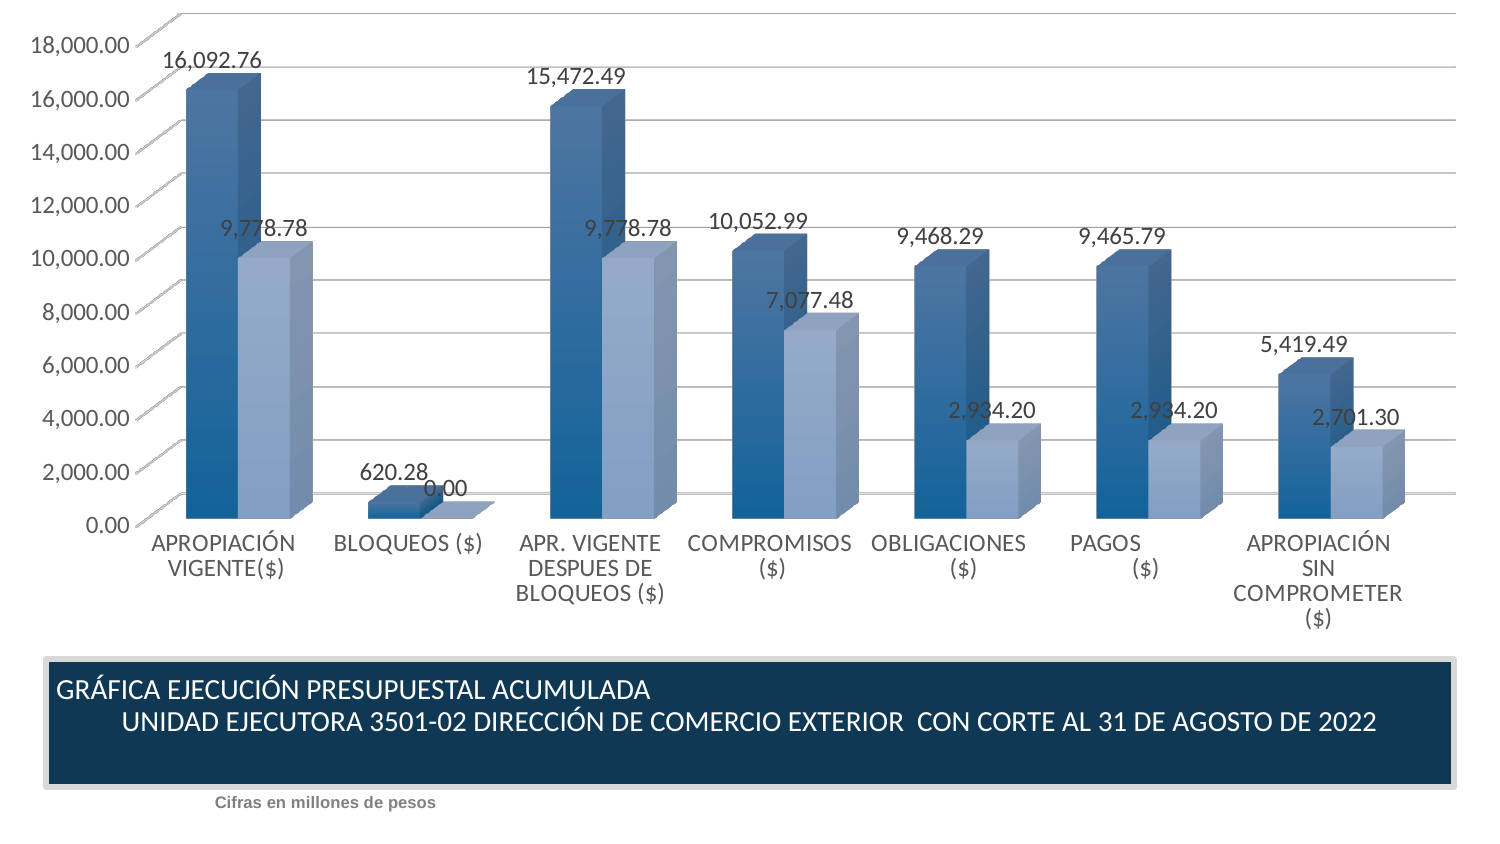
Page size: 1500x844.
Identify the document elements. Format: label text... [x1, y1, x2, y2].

list GRÁFICA EJECUCIÓN PRESUPUESTAL ACUMULADA UNIDAD EJECUTORA 3501-02 DIRECCIÓN DE COMERCIO EXTERIOR CON CORTE AL 31 DE AGOSTO DE 2022 [46, 659, 1454, 787]
text_box Cifras en millones de pesos [199, 787, 500, 820]
chart [0, 0, 1485, 647]
